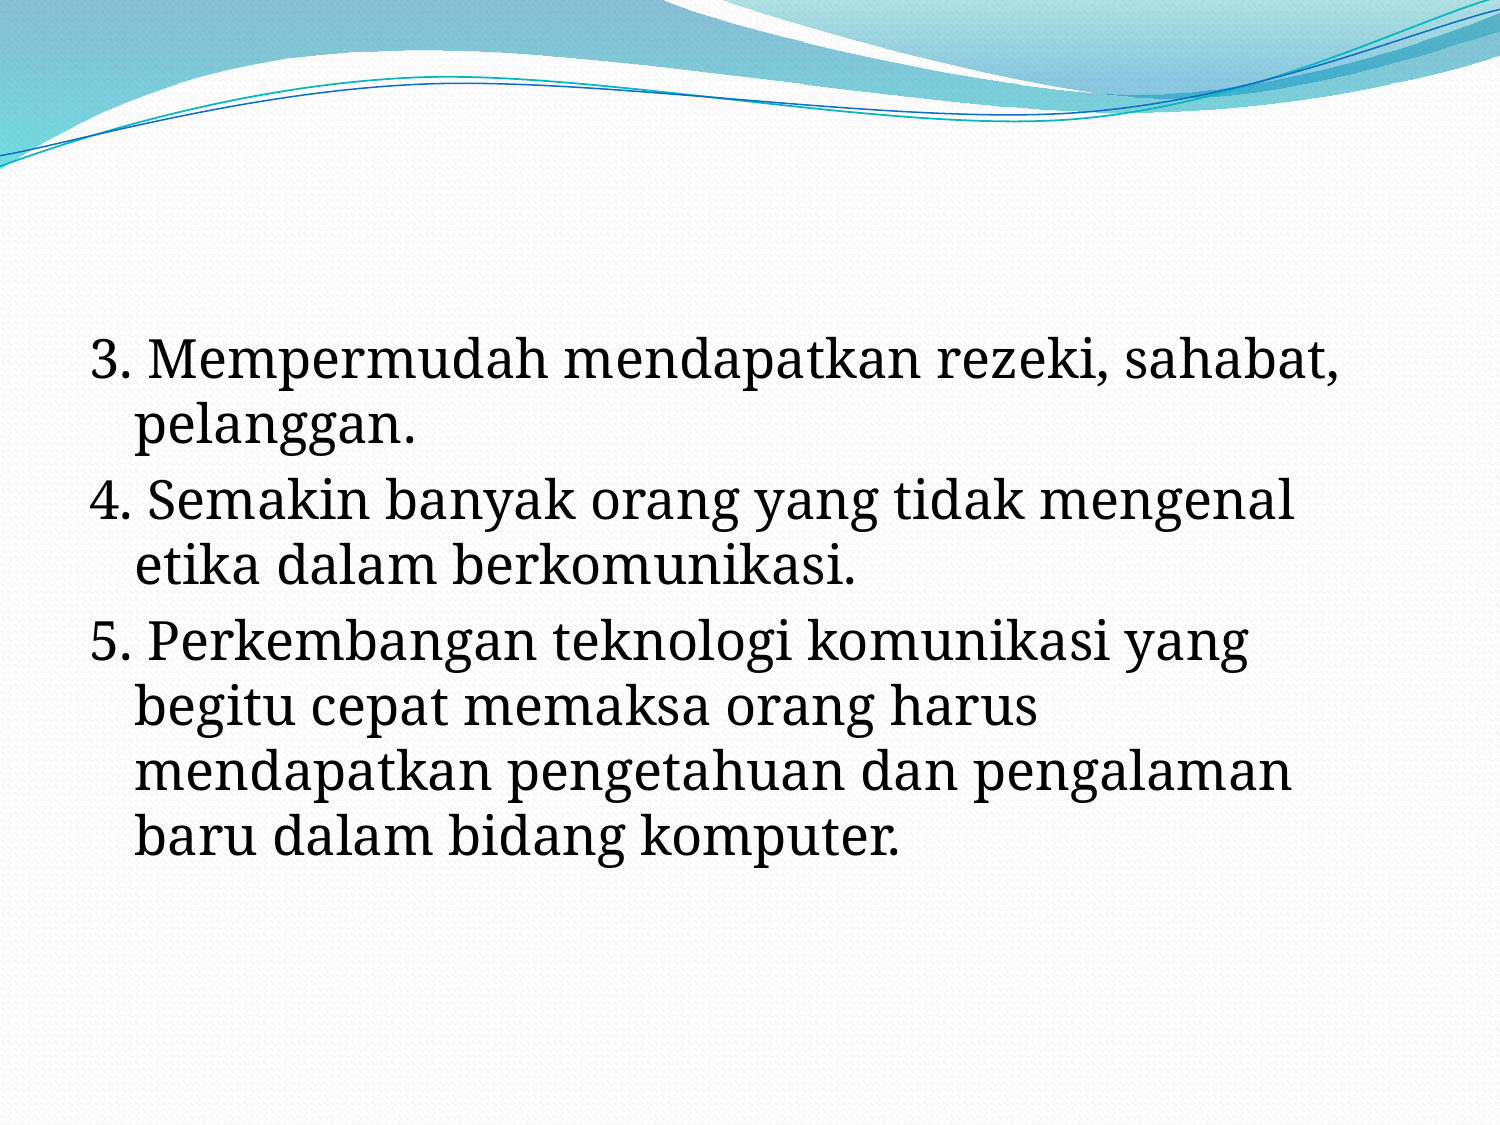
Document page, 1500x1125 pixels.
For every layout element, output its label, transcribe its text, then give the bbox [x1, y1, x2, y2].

list 3. Mempermudah mendapatkan rezeki, sahabat, pelanggan. 4. Semakin banyak orang yang tidak mengenal etika dalam berkomunikasi. 5. Perkembangan teknologi komunikasi yang begitu cepat memaksa orang harus mendapatkan pengetahuan dan pengalaman baru dalam bidang komputer. [75, 317, 1425, 1038]
